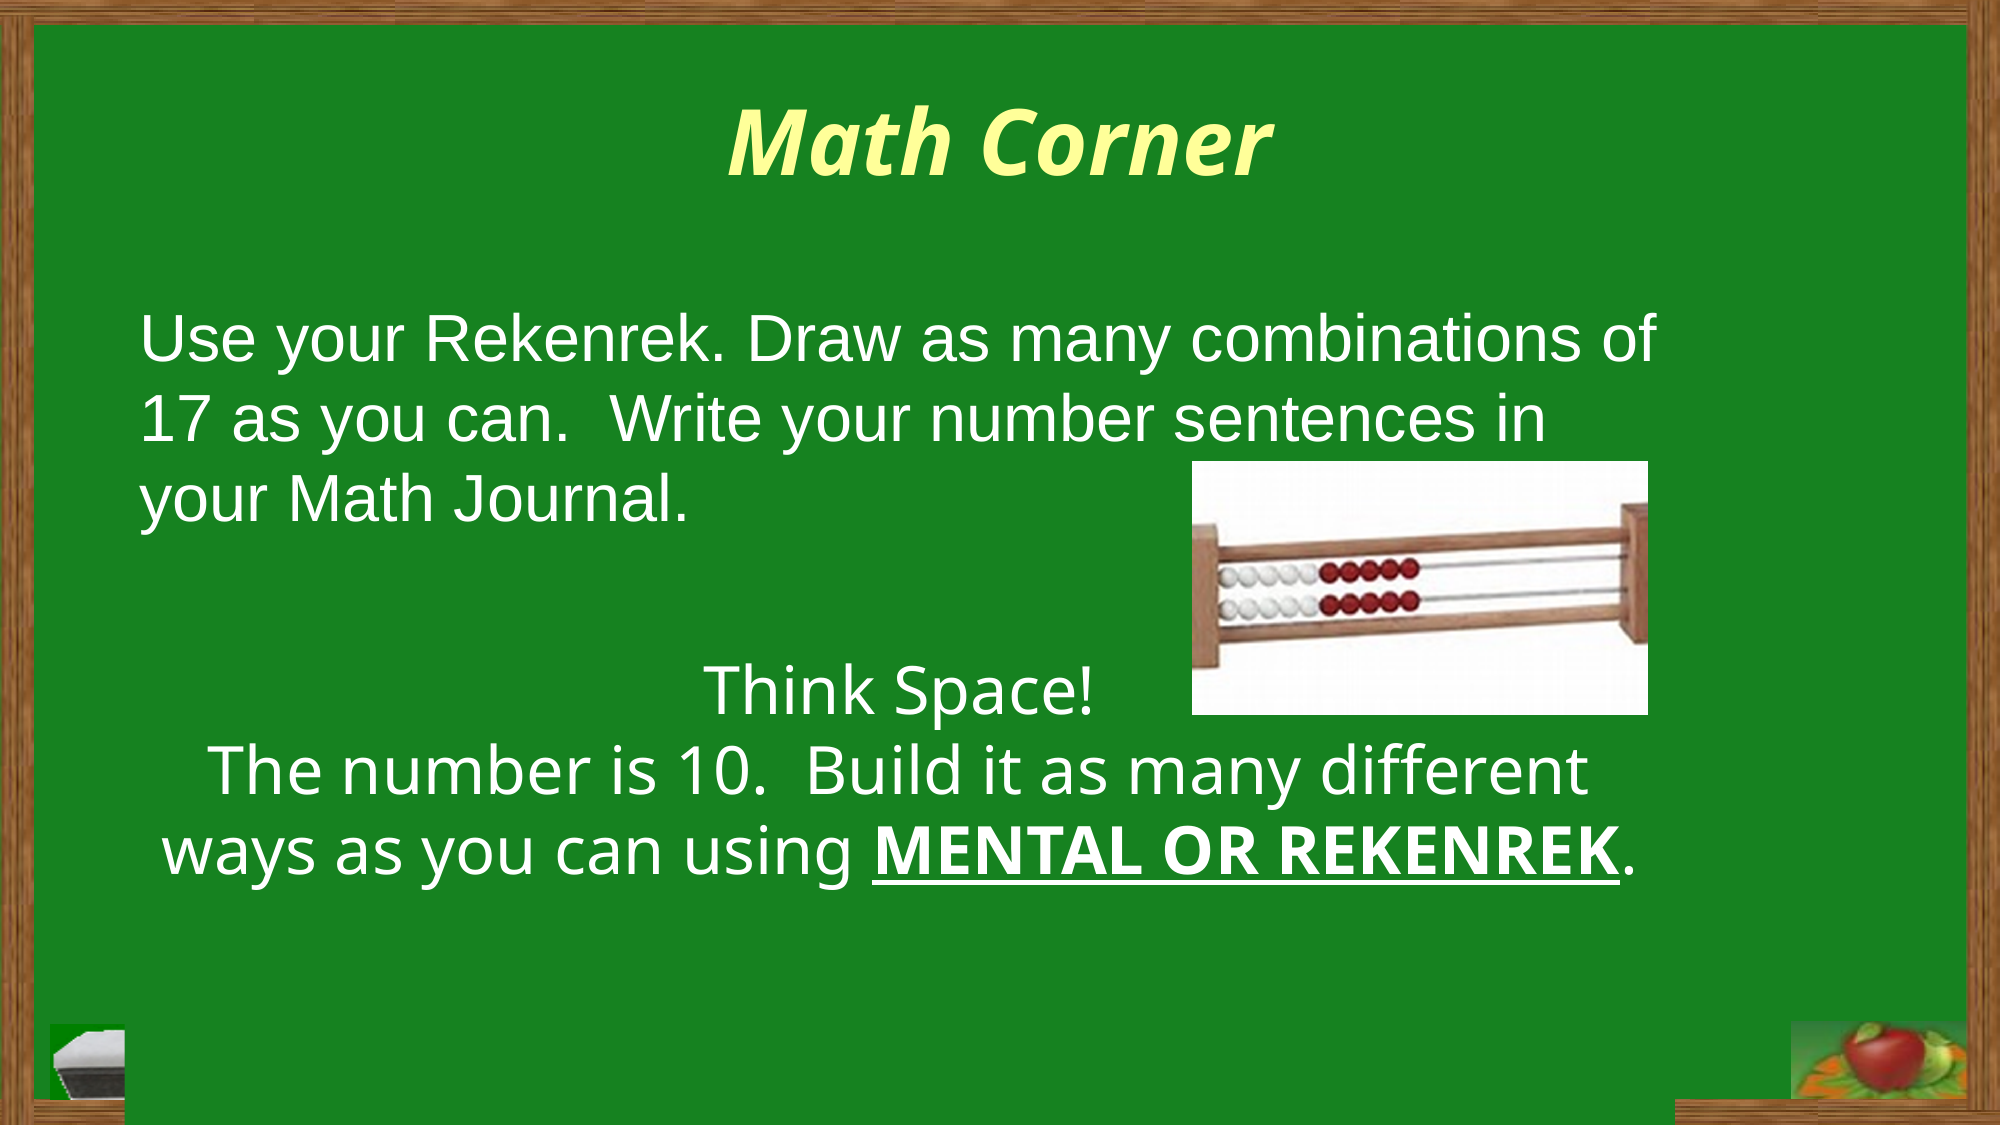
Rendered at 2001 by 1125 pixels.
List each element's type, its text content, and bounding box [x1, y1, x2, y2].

picture [0, 0, 2000, 1125]
picture [1192, 461, 1649, 715]
title Math Corner [99, 45, 1900, 233]
text_box Use your Rekenrek. Draw as many combinations of 17 as you can. Write your number sentences in your Math Journal. Think Space! The number is 10. Build it as many different ways as you can using MENTAL OR REKENREK. [124, 287, 1675, 1125]
